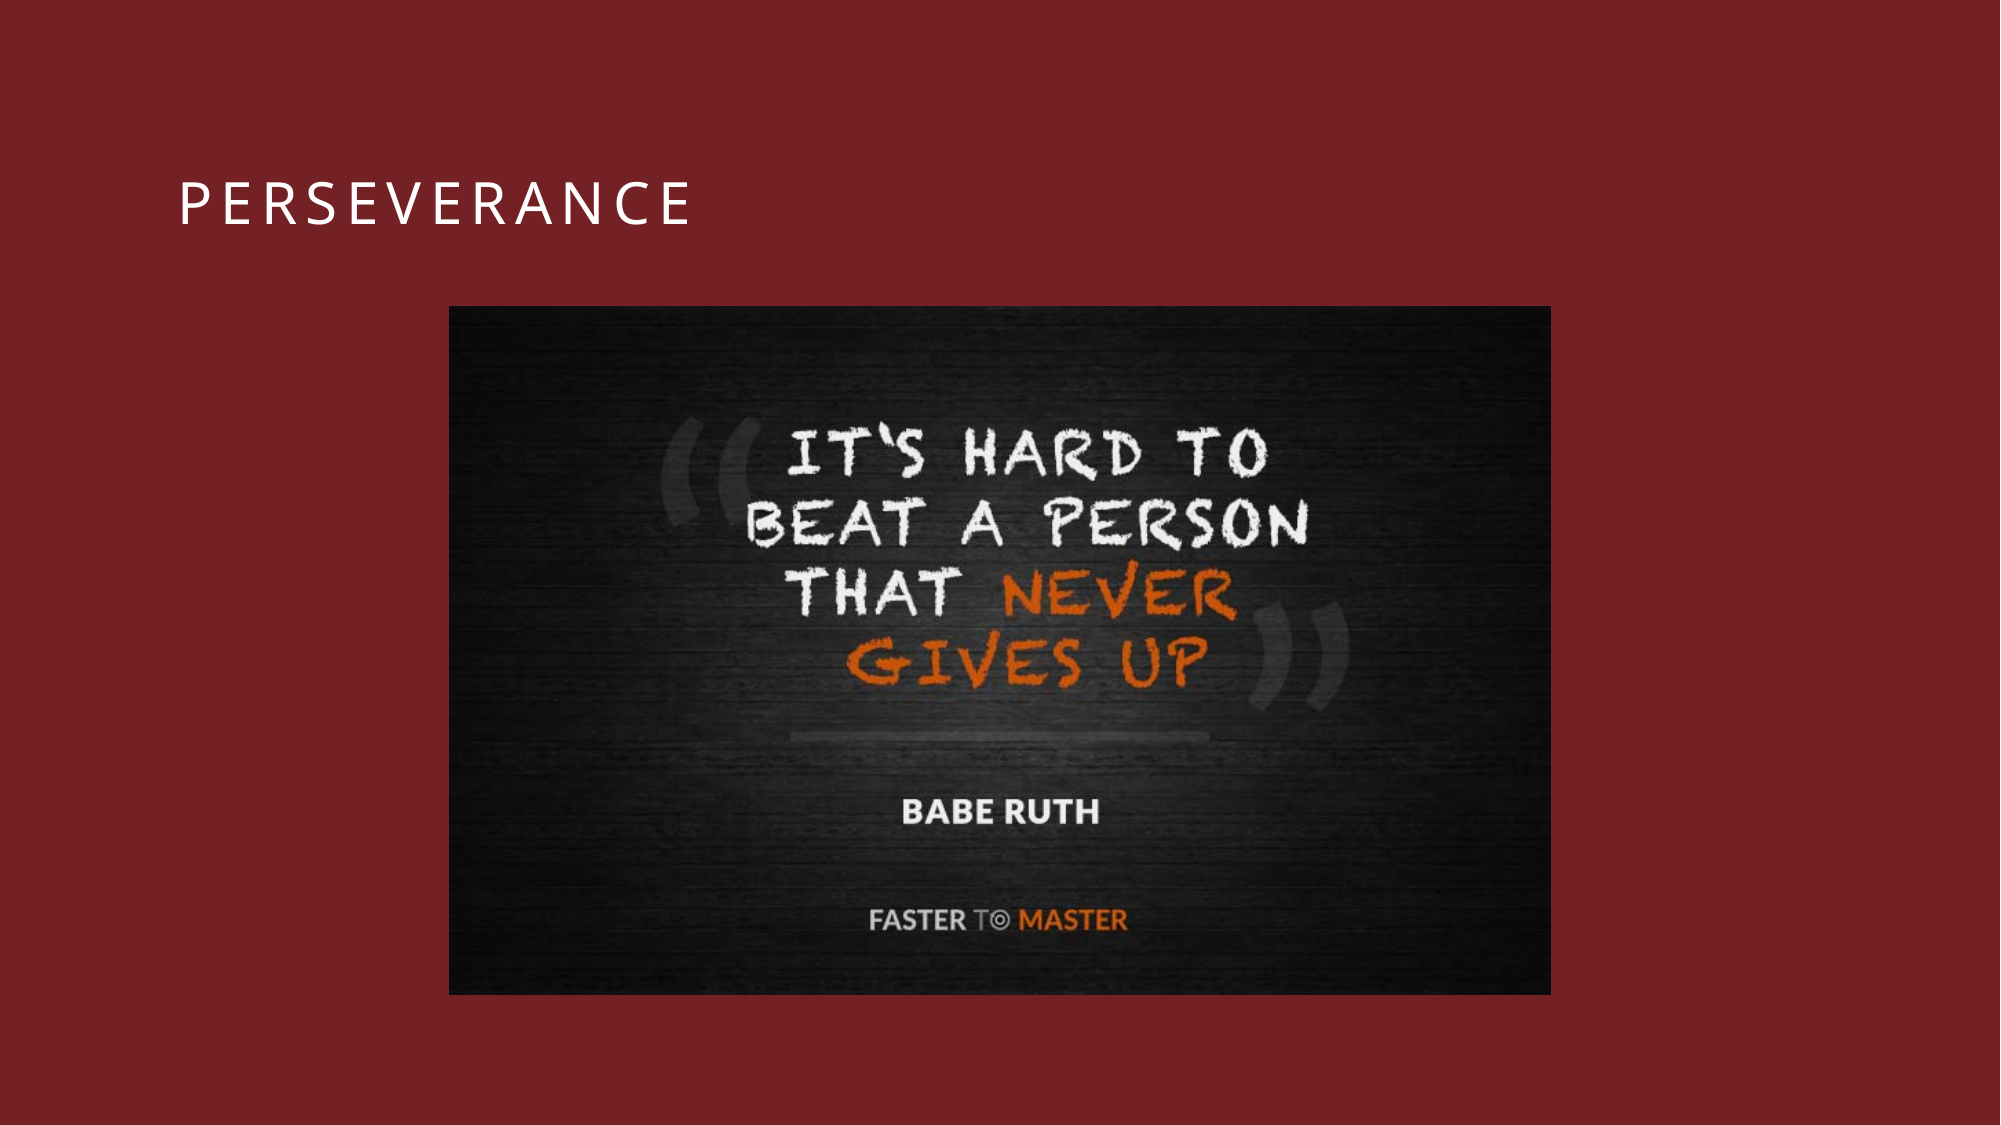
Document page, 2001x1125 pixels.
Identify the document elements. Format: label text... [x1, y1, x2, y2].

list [449, 306, 1551, 995]
title Perseverance [177, 165, 1822, 274]
